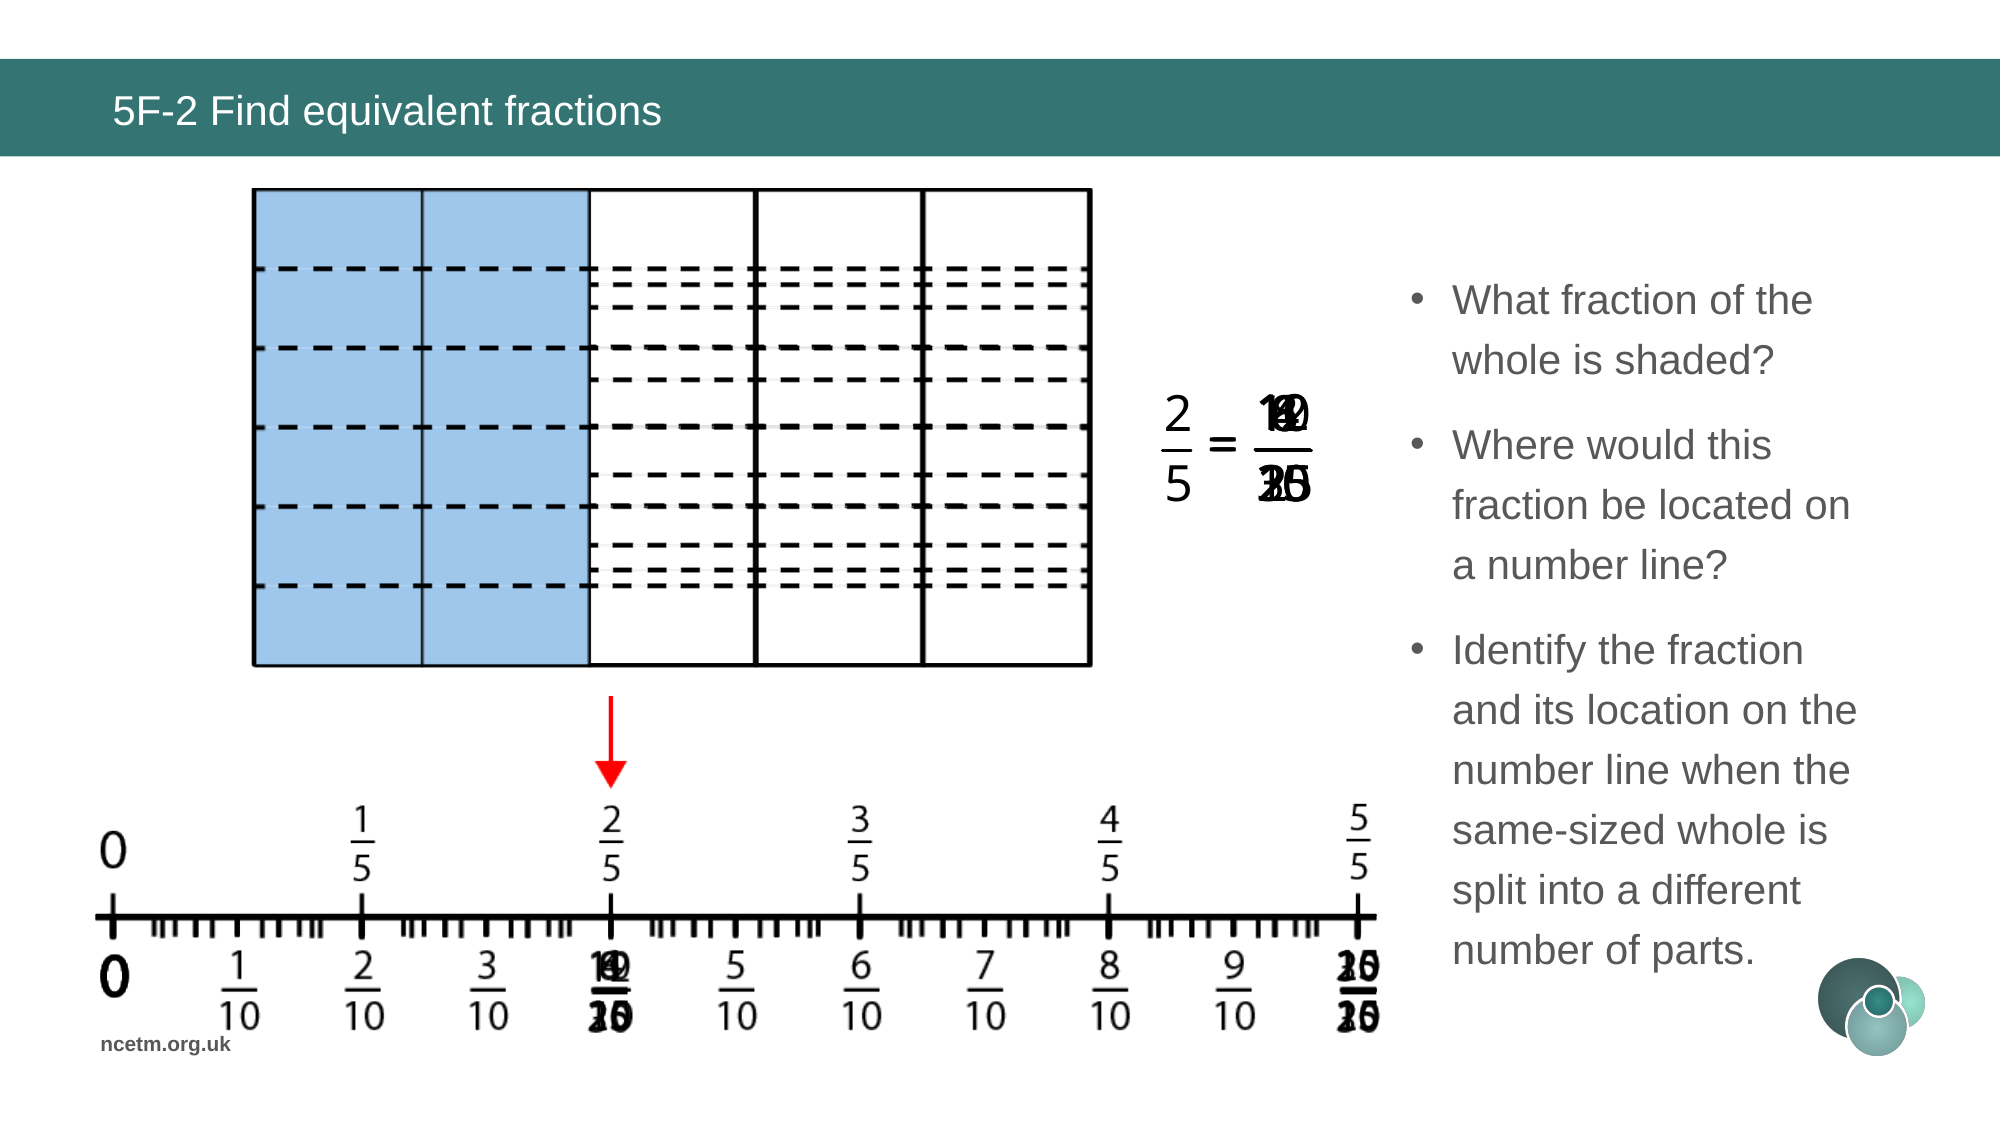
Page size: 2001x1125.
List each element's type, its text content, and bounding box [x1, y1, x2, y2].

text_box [1204, 386, 1316, 509]
picture [1818, 958, 1925, 1056]
title 5F-2 Find equivalent fractions [97, 76, 1945, 147]
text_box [1163, 387, 1196, 509]
picture [18, 188, 1477, 1087]
text_box What fraction of the whole is shaded? Where would this fraction be located on a number line? Identify the fraction and its location on the number line when the same-sized whole is split into a different number of parts. [1395, 255, 1900, 743]
